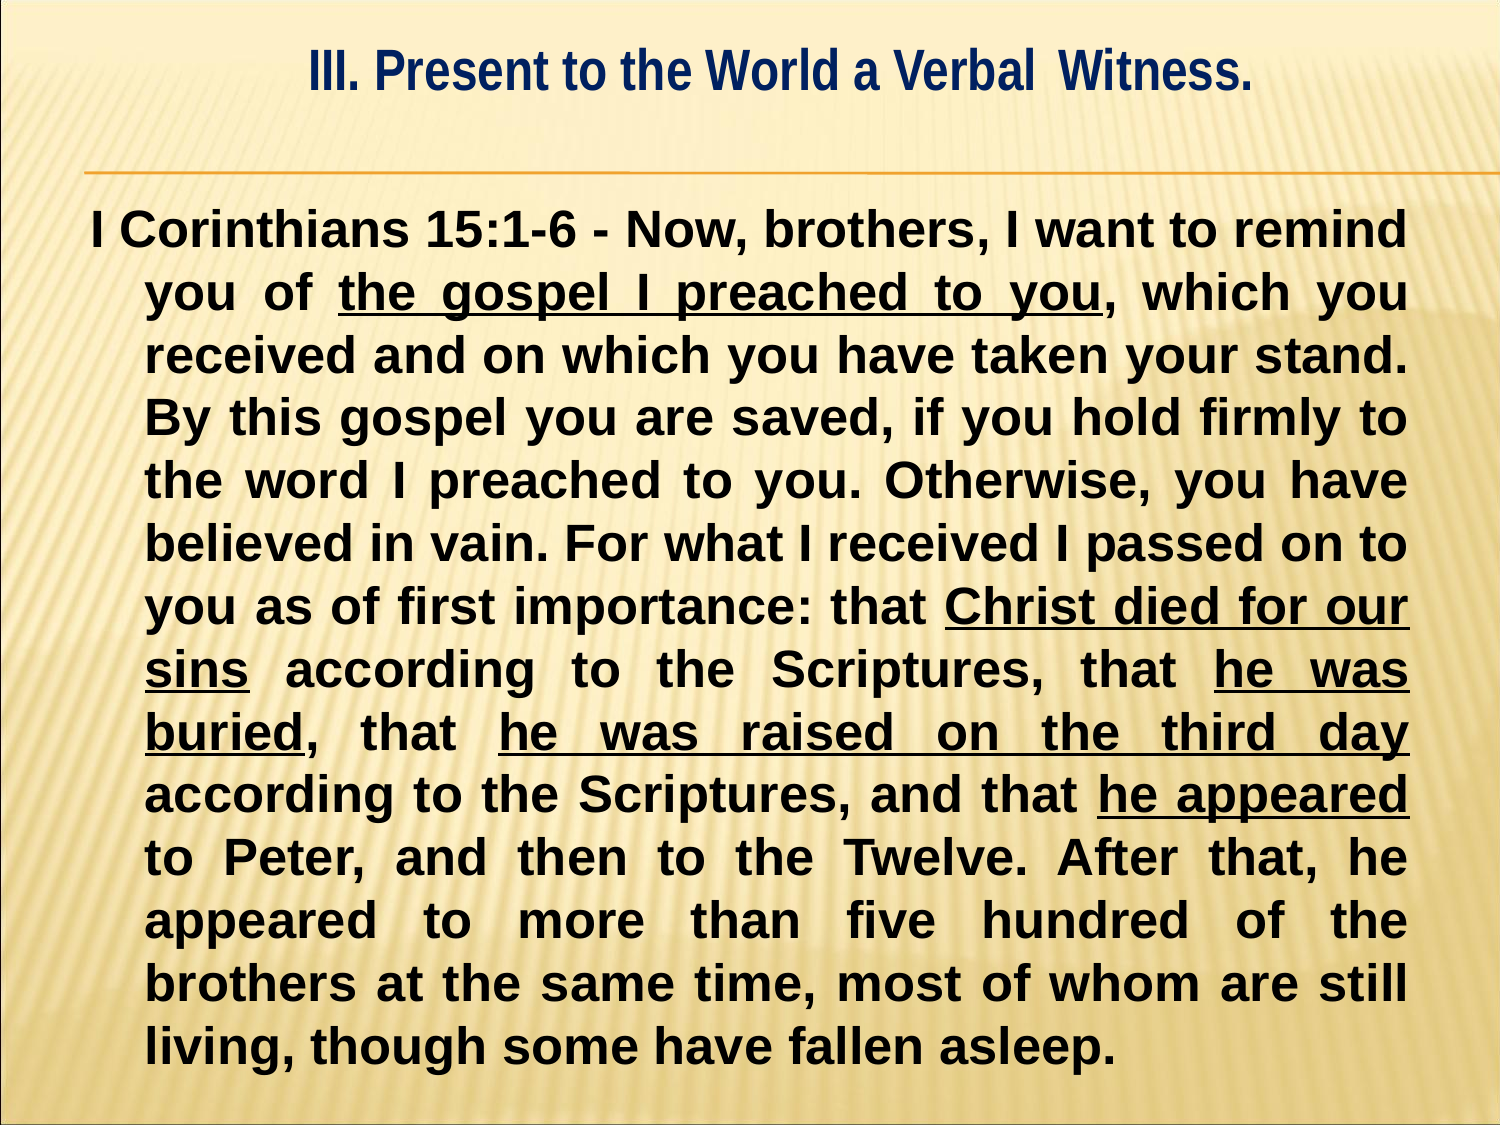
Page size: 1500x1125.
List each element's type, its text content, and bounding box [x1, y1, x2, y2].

picture [0, 0, 1500, 1125]
text_box III. Present to the World a Verbal Witness. [137, 24, 1425, 110]
list I Corinthians 15:1-6 - Now, brothers, I want to remind you of the gospel I preached to you, which you received and on which you have taken your stand. By this gospel you are saved, if you hold firmly to the word I preached to you. Otherwise, you have believed in vain. For what I received I passed on to you as of first importance: that Christ died for our sins according to the Scriptures, that he was buried, that he was raised on the third day according to the Scriptures, and that he appeared to Peter, and then to the Twelve. After that, he appeared to more than five hundred of the brothers at the same time, most of whom are still living, though some have fallen asleep. [75, 187, 1425, 1125]
